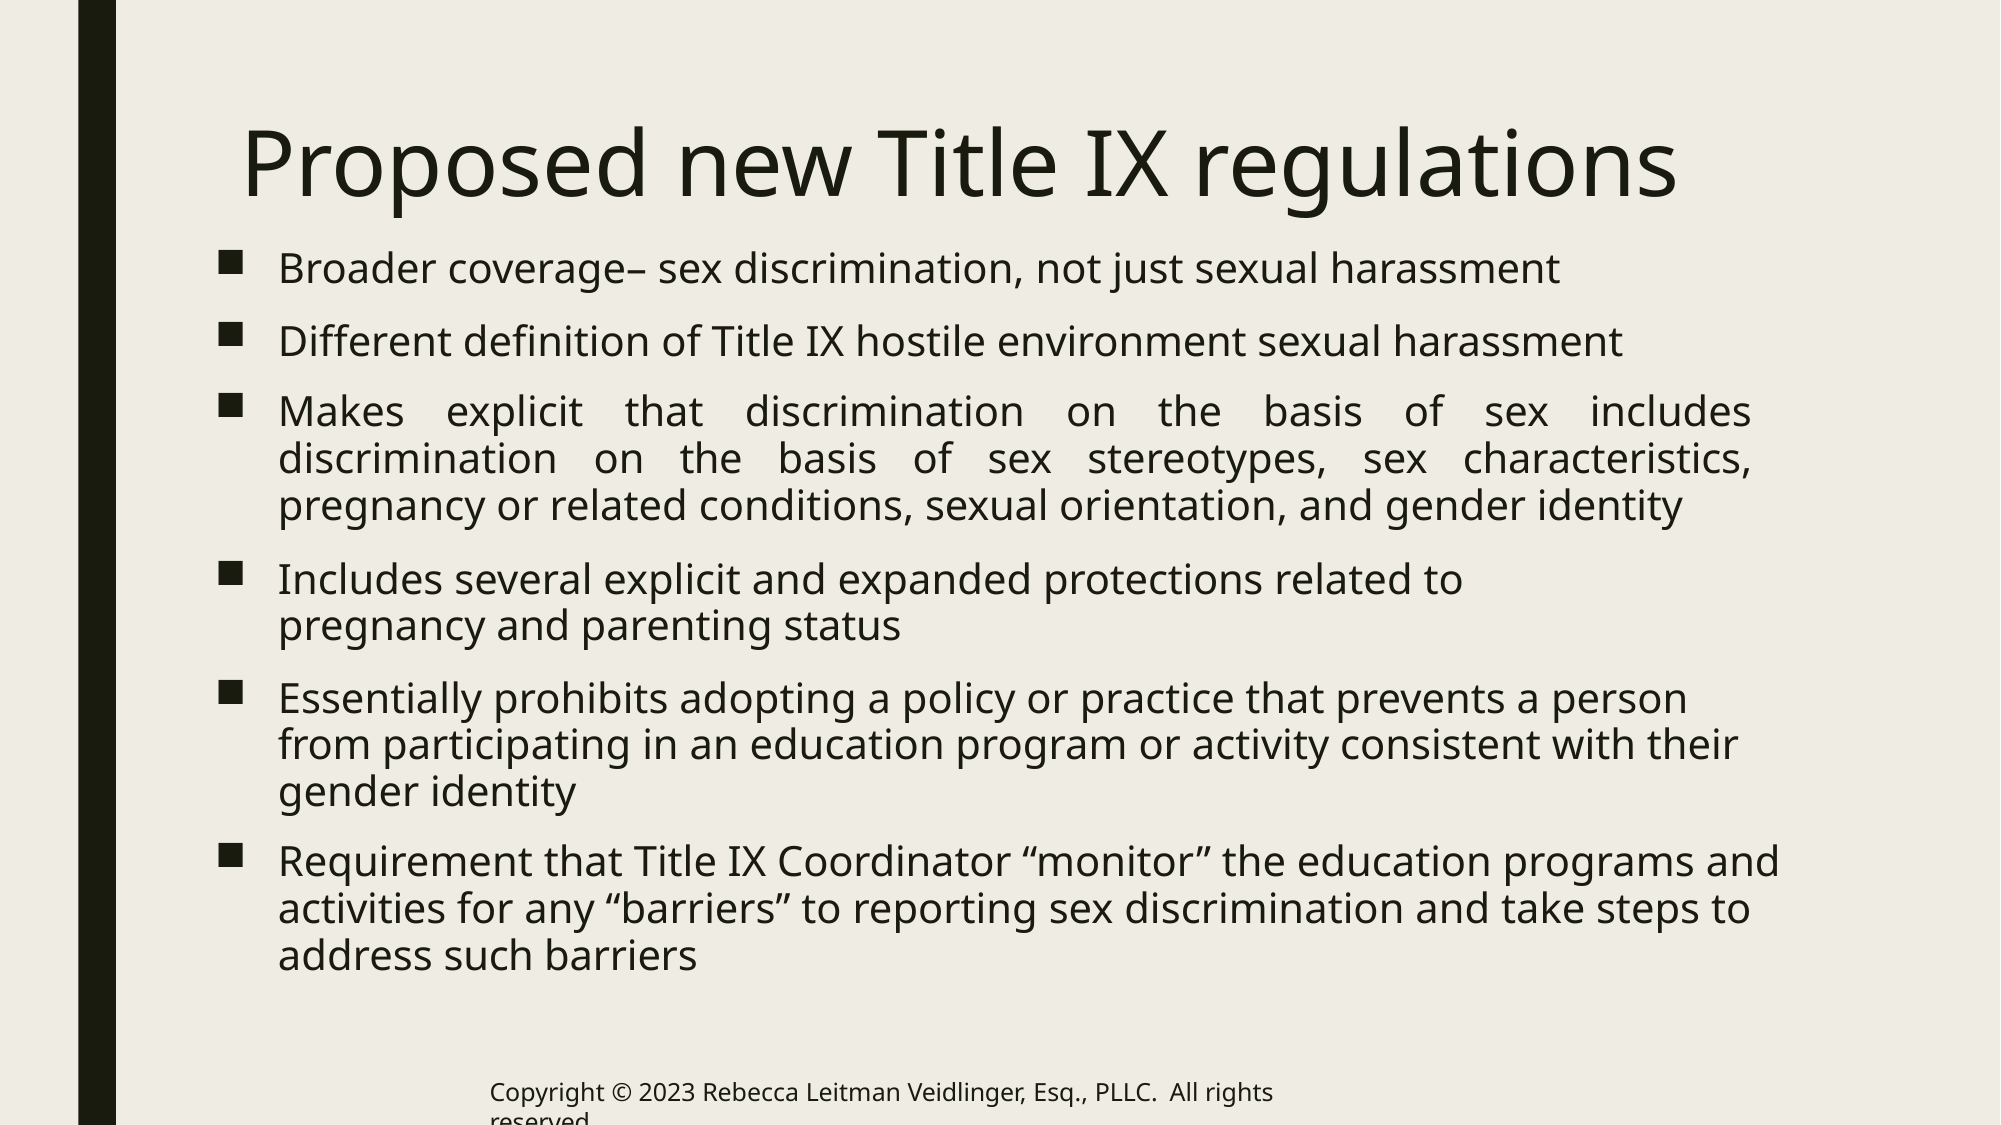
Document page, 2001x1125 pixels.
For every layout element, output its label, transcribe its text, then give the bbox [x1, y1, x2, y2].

title Proposed new Title IX regulations [237, 103, 1836, 294]
text_box Broader coverage– sex discrimination, not just sexual harassment Different definition of Title IX hostile environment sexual harassment Makes explicit that discrimination on the basis of sex includes discrimination on the basis of sex stereotypes, sex characteristics, pregnancy or related conditions, sexual orientation, and gender identity Includes several explicit and expanded protections related to pregnancy and parenting status Essentially prohibits adopting a policy or practice that prevents a person from participating in an education program or activity consistent with their gender identity Requirement that Title IX Coordinator “monitor” the education programs and activities for any “barriers” to reporting sex discrimination and take steps to address such barriers [212, 217, 1782, 980]
text_box Copyright © 2023 Rebecca Leitman Veidlinger, Esq., PLLC. All rights reserved. [487, 1076, 1316, 1125]
